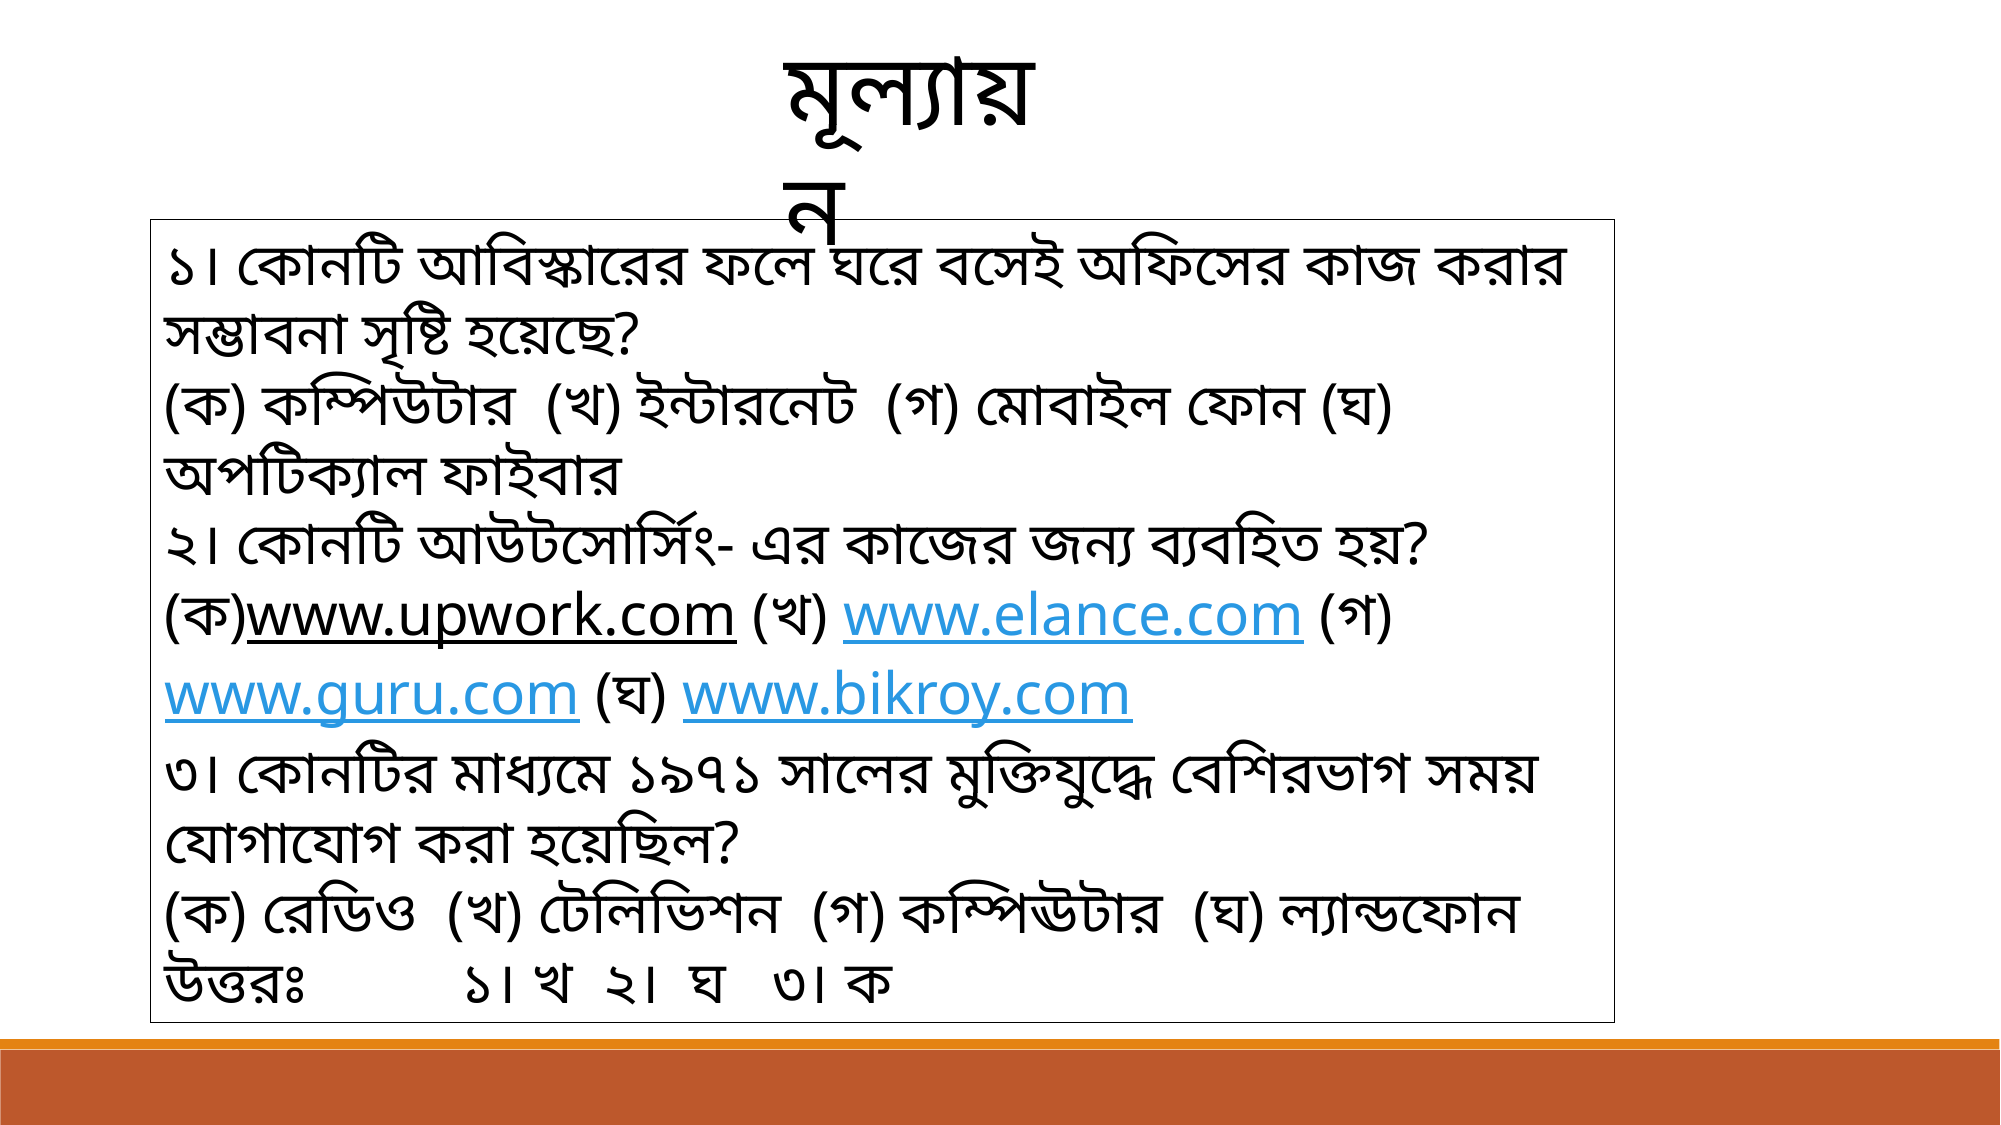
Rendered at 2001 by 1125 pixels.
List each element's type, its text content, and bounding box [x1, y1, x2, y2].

text_box ১। কোনটি আবিস্কারের ফলে ঘরে বসেই অফিসের কাজ করার সম্ভাবনা সৃষ্টি হয়েছে? (ক) কম্পিউটার (খ) ইন্টারনেট (গ) মোবাইল ফোন (ঘ) অপটিক্যাল ফাইবার ২। কোনটি আউটসোর্সিং- এর কাজের জন্য ব্যবহিত হয়? (ক)www.upwork.com (খ) www.elance.com (গ)www.guru.com (ঘ) www.bikroy.com ৩। কোনটির মাধ্যমে ১৯৭১ সালের মুক্তিযুদ্ধে বেশিরভাগ সময় যোগাযোগ করা হয়েছিল? (ক) রেডিও (খ) টেলিভিশন (গ) কম্পিঊটার (ঘ) ল্যান্ডফোন উত্তরঃ ১। খ ২। ঘ ৩। ক [150, 219, 1615, 1023]
text_box মূল্যায়ন [770, 17, 1077, 219]
